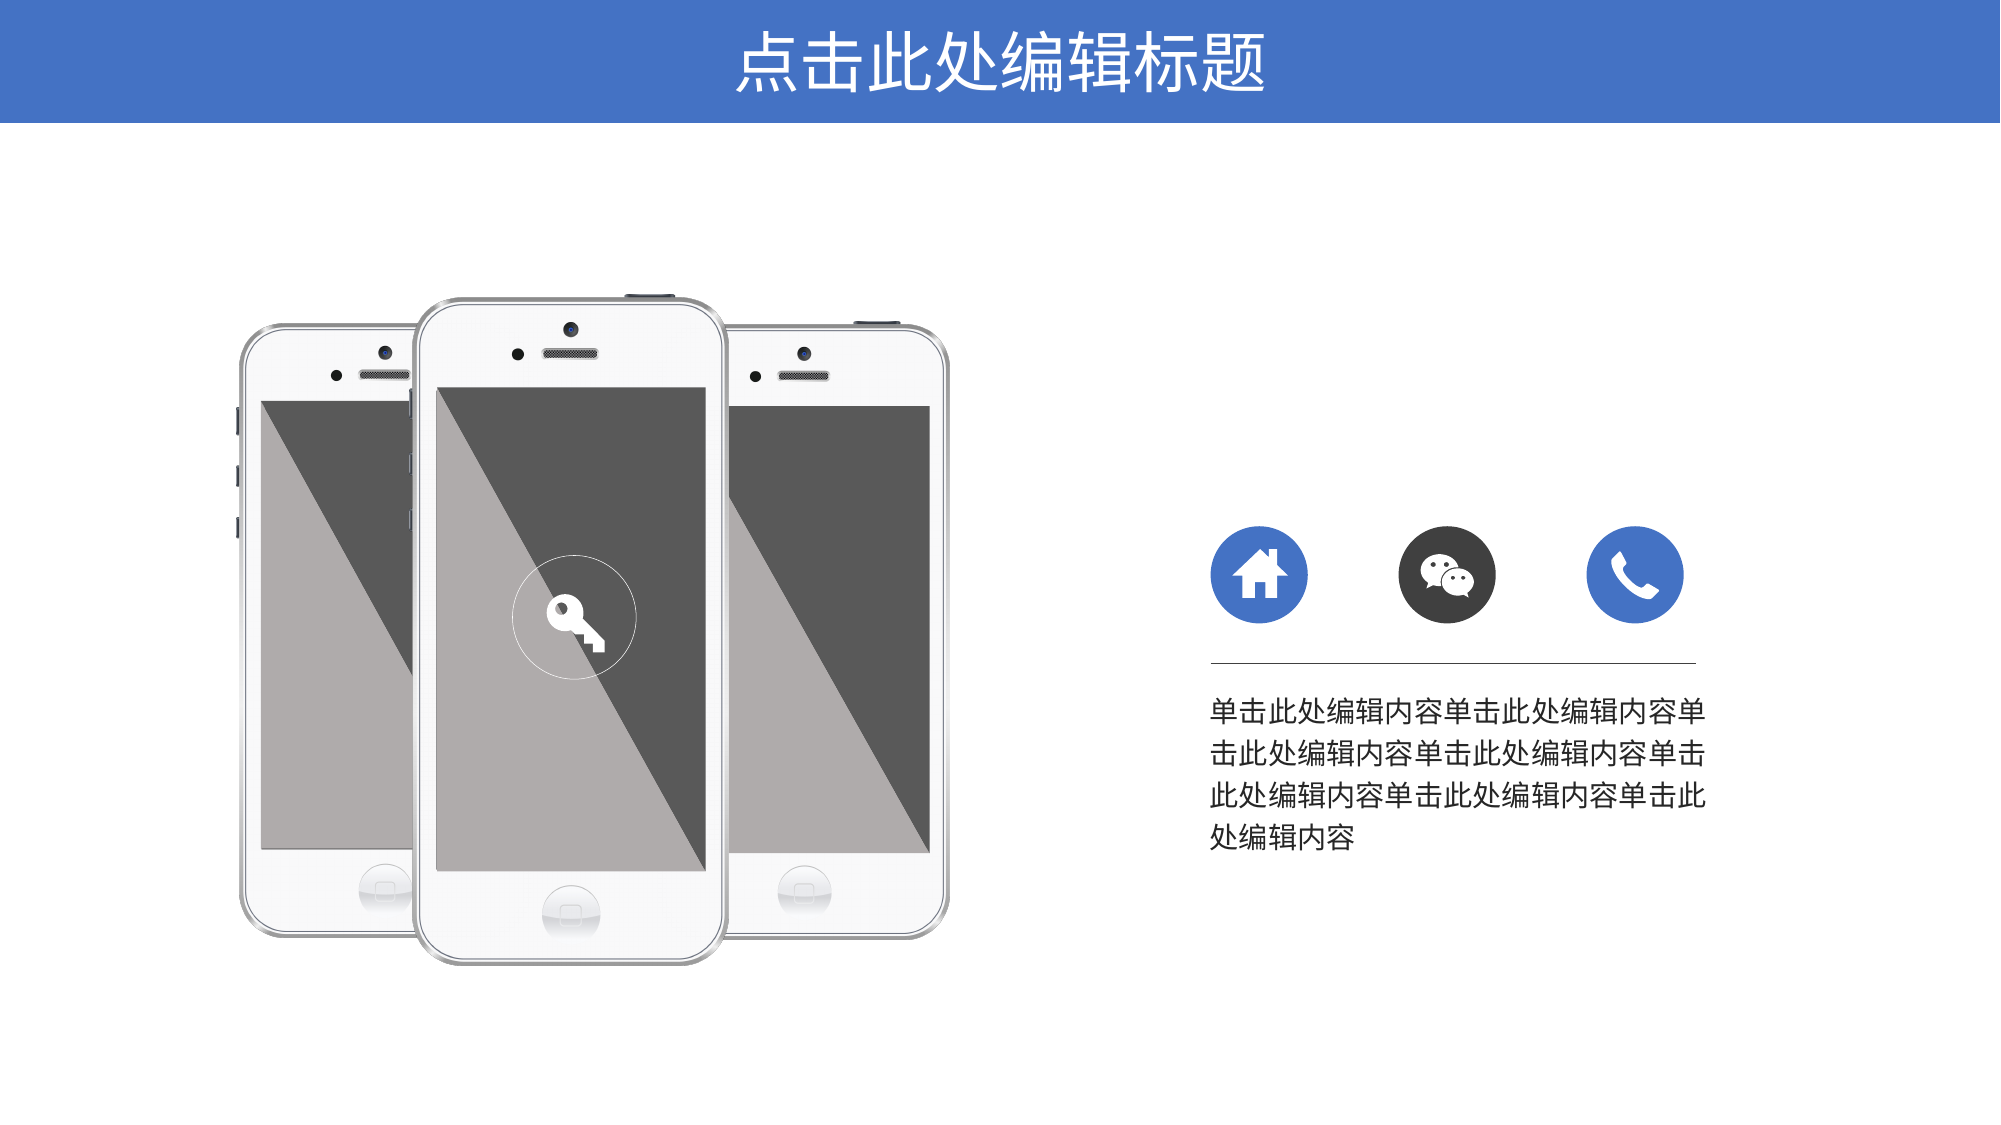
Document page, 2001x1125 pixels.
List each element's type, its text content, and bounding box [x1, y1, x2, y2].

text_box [1586, 526, 1684, 624]
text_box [512, 555, 637, 680]
text_box 单击此处编辑内容单击此处编辑内容单击此处编辑内容单击此处编辑内容单击此处编辑内容单击此处编辑内容单击此处编辑内容 [1194, 679, 1724, 862]
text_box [729, 321, 950, 940]
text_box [1210, 526, 1308, 624]
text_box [1398, 526, 1496, 624]
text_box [236, 320, 409, 939]
text_box 点击此处编辑标题 [698, 13, 1301, 109]
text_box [409, 294, 729, 966]
text_box [0, 0, 2000, 124]
